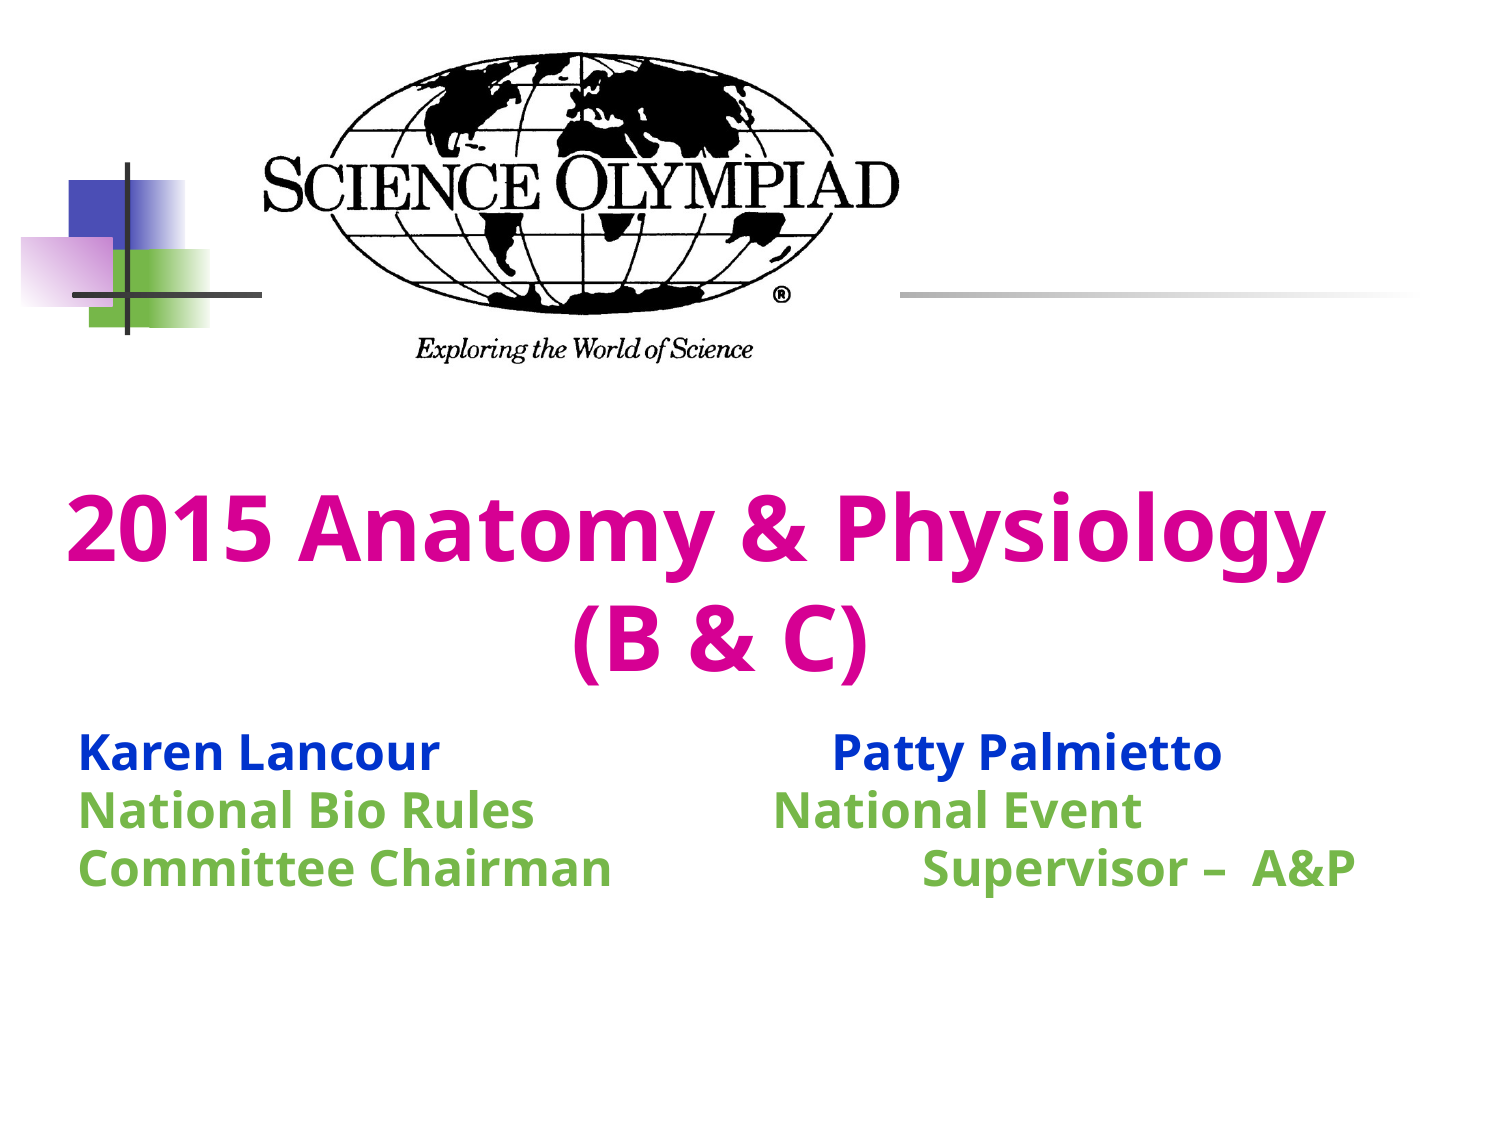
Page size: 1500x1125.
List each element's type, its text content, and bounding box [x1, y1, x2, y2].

list 2015 Anatomy & Physiology (B & C) [50, 462, 1500, 675]
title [262, 49, 901, 368]
list Karen Lancour Patty Palmietto National Bio Rules National Event Committee Chairman Supervisor – A&P [62, 725, 1500, 1088]
